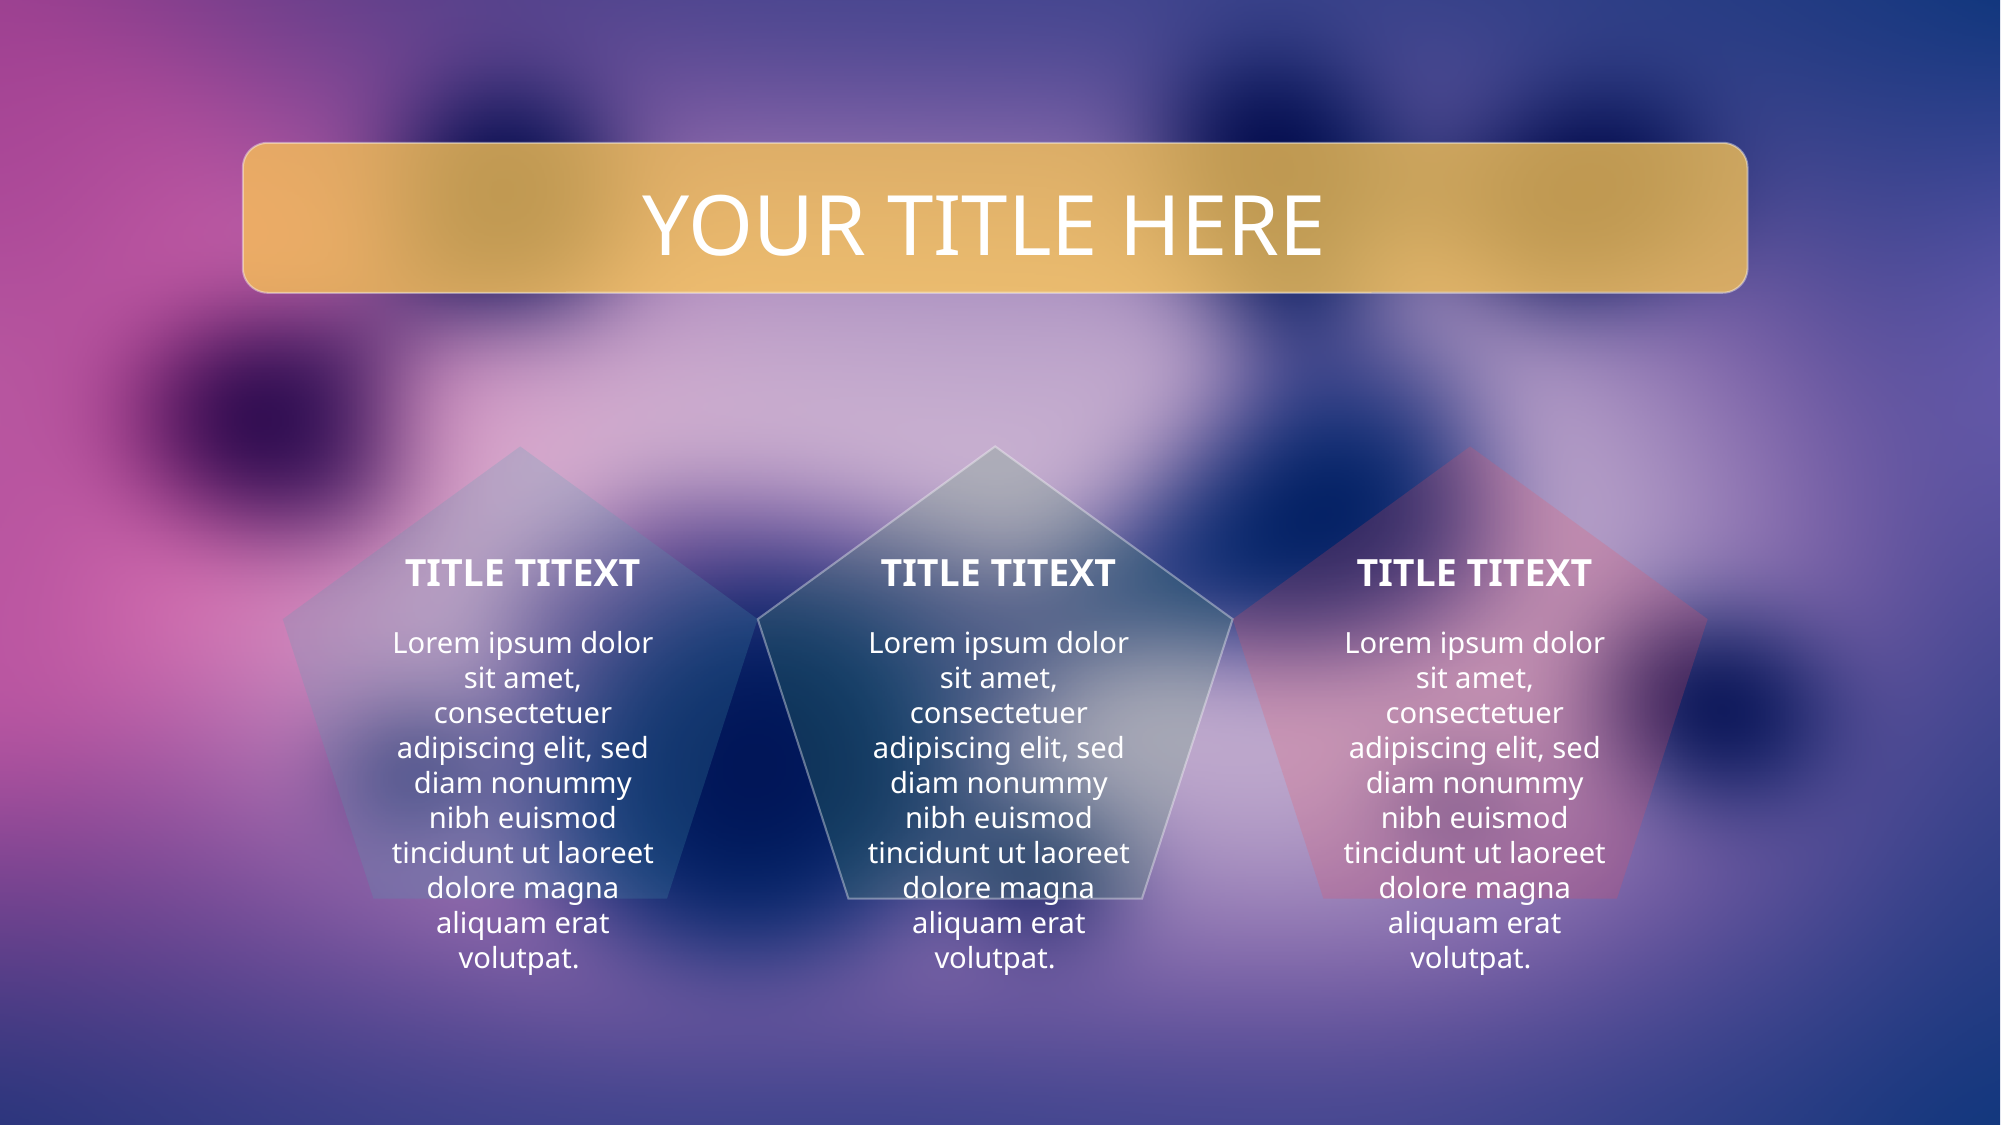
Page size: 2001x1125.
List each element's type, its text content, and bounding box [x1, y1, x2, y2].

text_box Lorem ipsum dolor sit amet, consectetuer adipiscing elit, sed diam nonummy nibh euismod tincidunt ut laoreet dolore magna aliquam erat volutpat. [841, 899, 1157, 982]
text_box [241, 141, 1749, 294]
picture [0, 0, 2001, 1125]
text_box Lorem ipsum dolor sit amet, consectetuer adipiscing elit, sed diam nonummy nibh euismod tincidunt ut laoreet dolore magna aliquam erat volutpat. [365, 899, 681, 982]
text_box YOUR TITLE HERE [585, 164, 1405, 280]
text_box Lorem ipsum dolor sit amet, consectetuer adipiscing elit, sed diam nonummy nibh euismod tincidunt ut laoreet dolore magna aliquam erat volutpat. [1317, 899, 1632, 982]
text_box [282, 446, 1708, 899]
